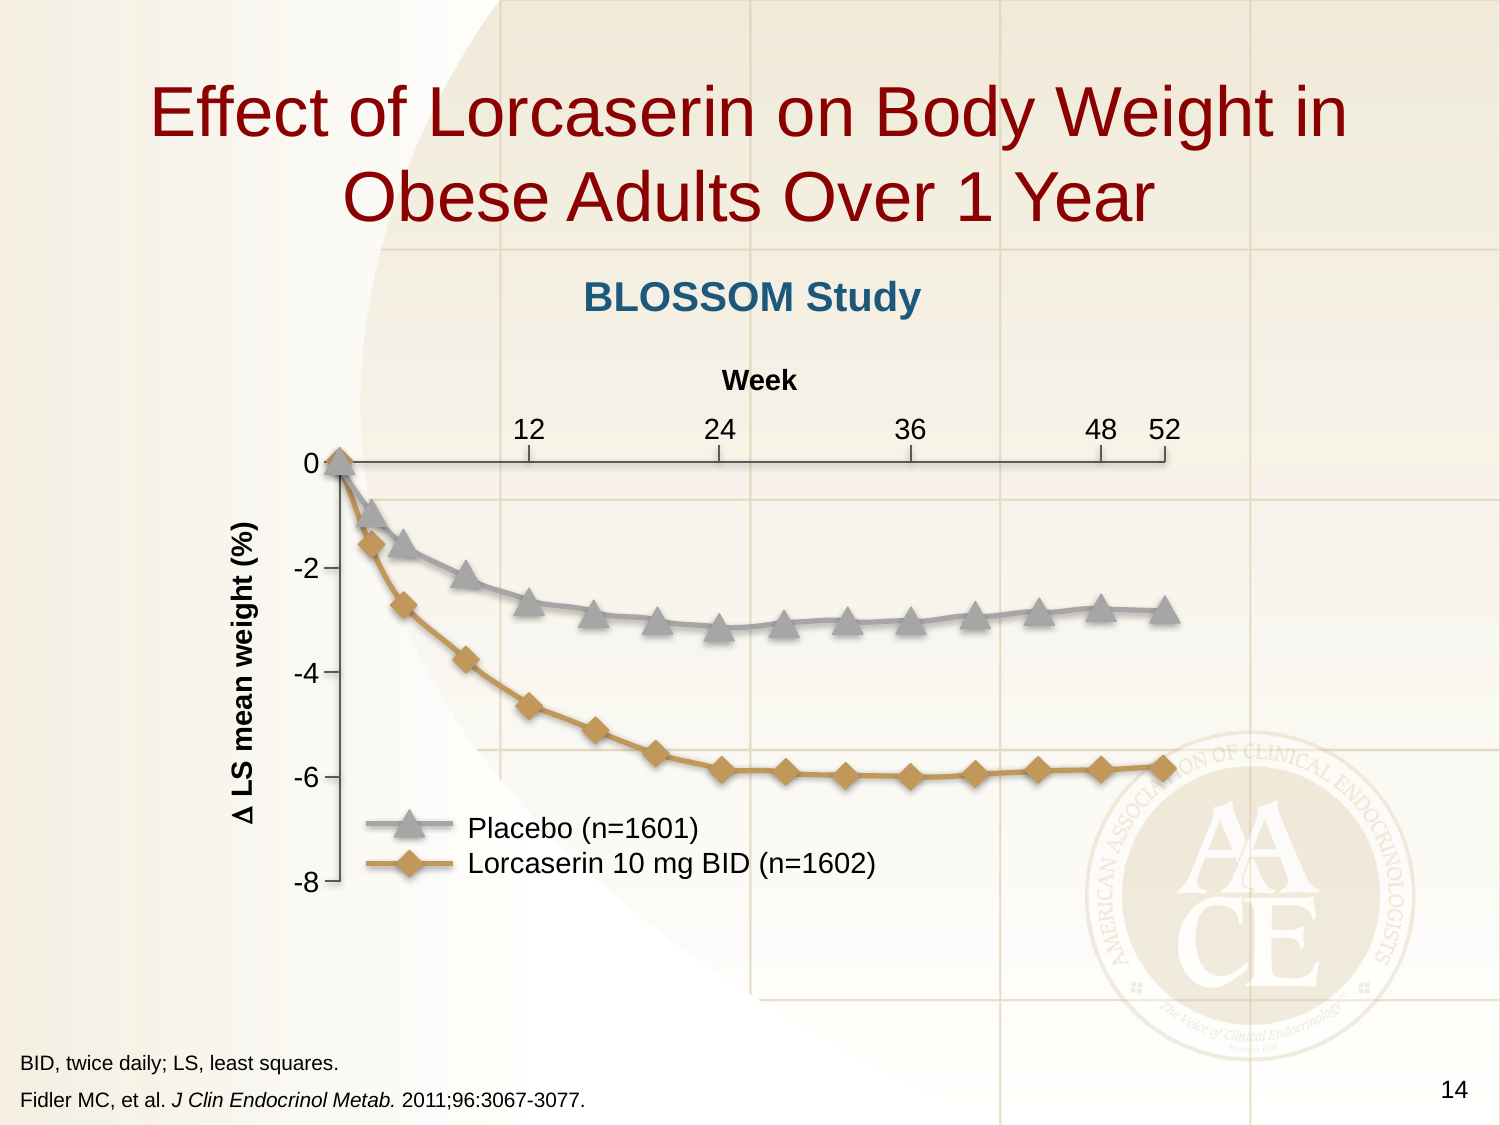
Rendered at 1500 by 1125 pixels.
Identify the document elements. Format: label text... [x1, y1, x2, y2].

text_box BLOSSOM Study [88, 262, 1418, 327]
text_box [261, 402, 1202, 907]
slide_number 14 [1170, 1035, 1484, 1111]
title Effect of Lorcaserin on Body Weight in Obese Adults Over 1 Year [112, 56, 1388, 245]
text_box BID, twice daily; LS, least squares. Fidler MC, et al. J Clin Endocrinol Metab. 2011;96:3067-3077. [5, 1041, 1293, 1119]
text_box Week [608, 354, 911, 401]
text_box  LS mean weight (%) [215, 497, 256, 849]
picture [0, 0, 1500, 1125]
